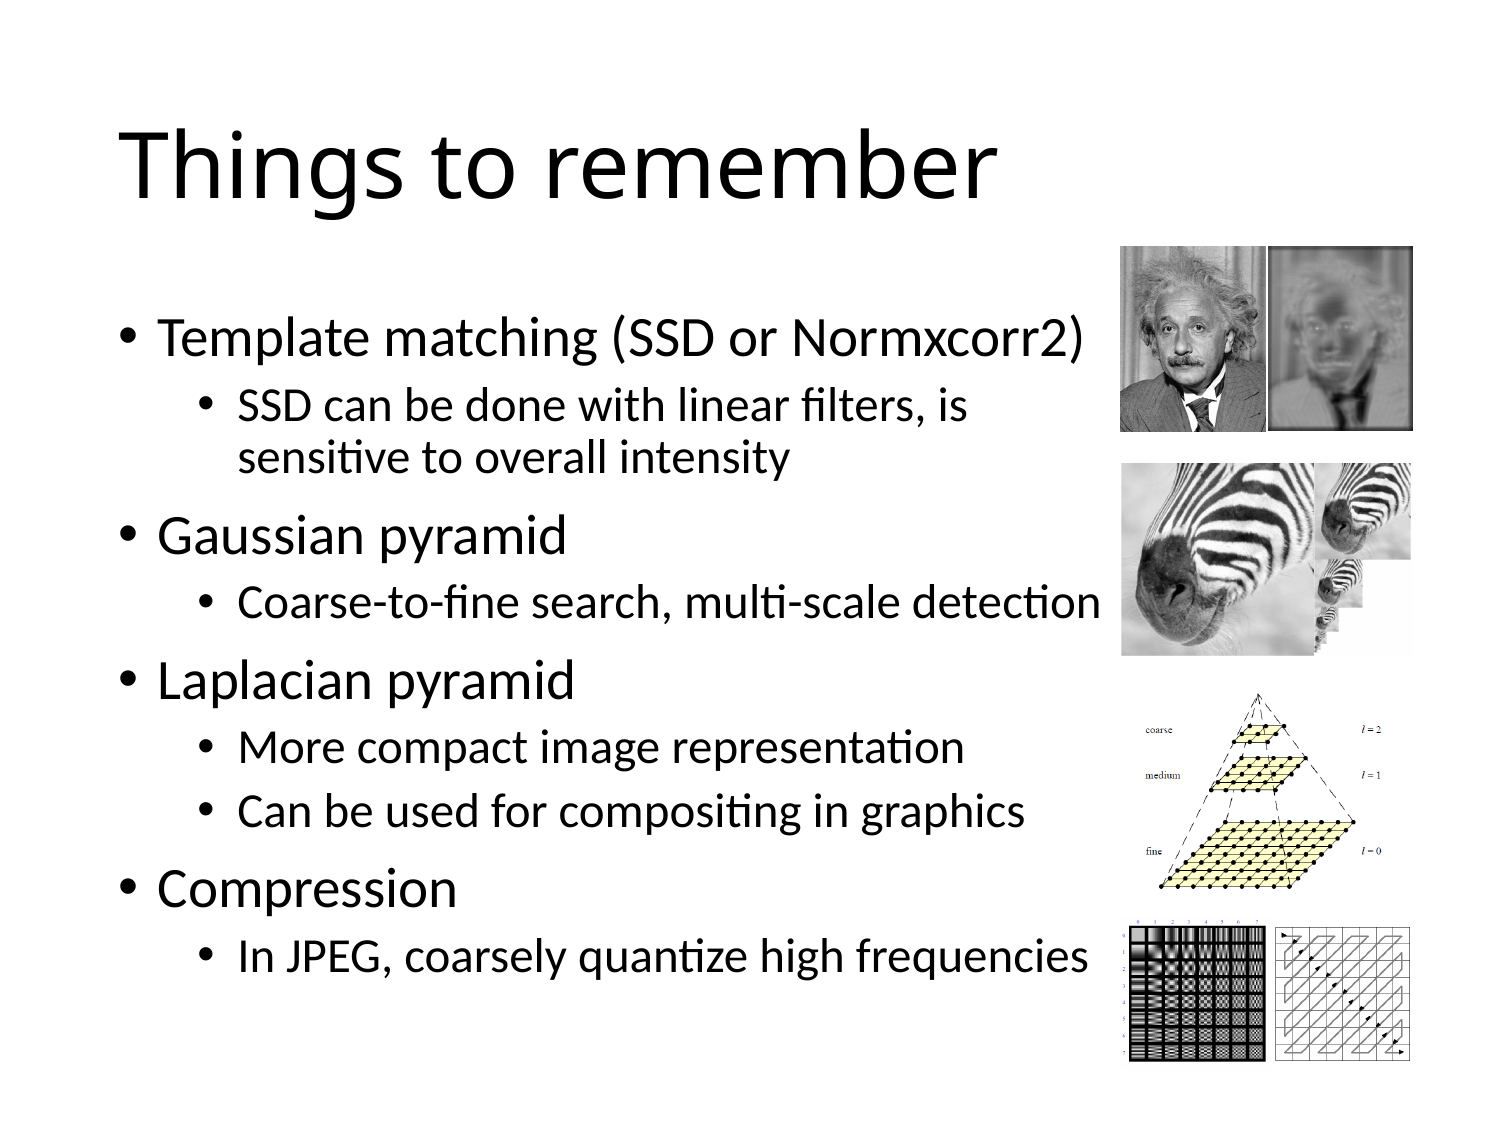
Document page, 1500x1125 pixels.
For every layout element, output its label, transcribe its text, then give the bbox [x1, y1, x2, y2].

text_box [1120, 246, 1413, 1071]
list Template matching (SSD or Normxcorr2) SSD can be done with linear filters, is sensitive to overall intensity Gaussian pyramid Coarse-to-fine search, multi-scale detection Laplacian pyramid More compact image representation Can be used for compositing in graphics Compression In JPEG, coarsely quantize high frequencies [103, 299, 1120, 1014]
title Things to remember [103, 59, 1397, 278]
